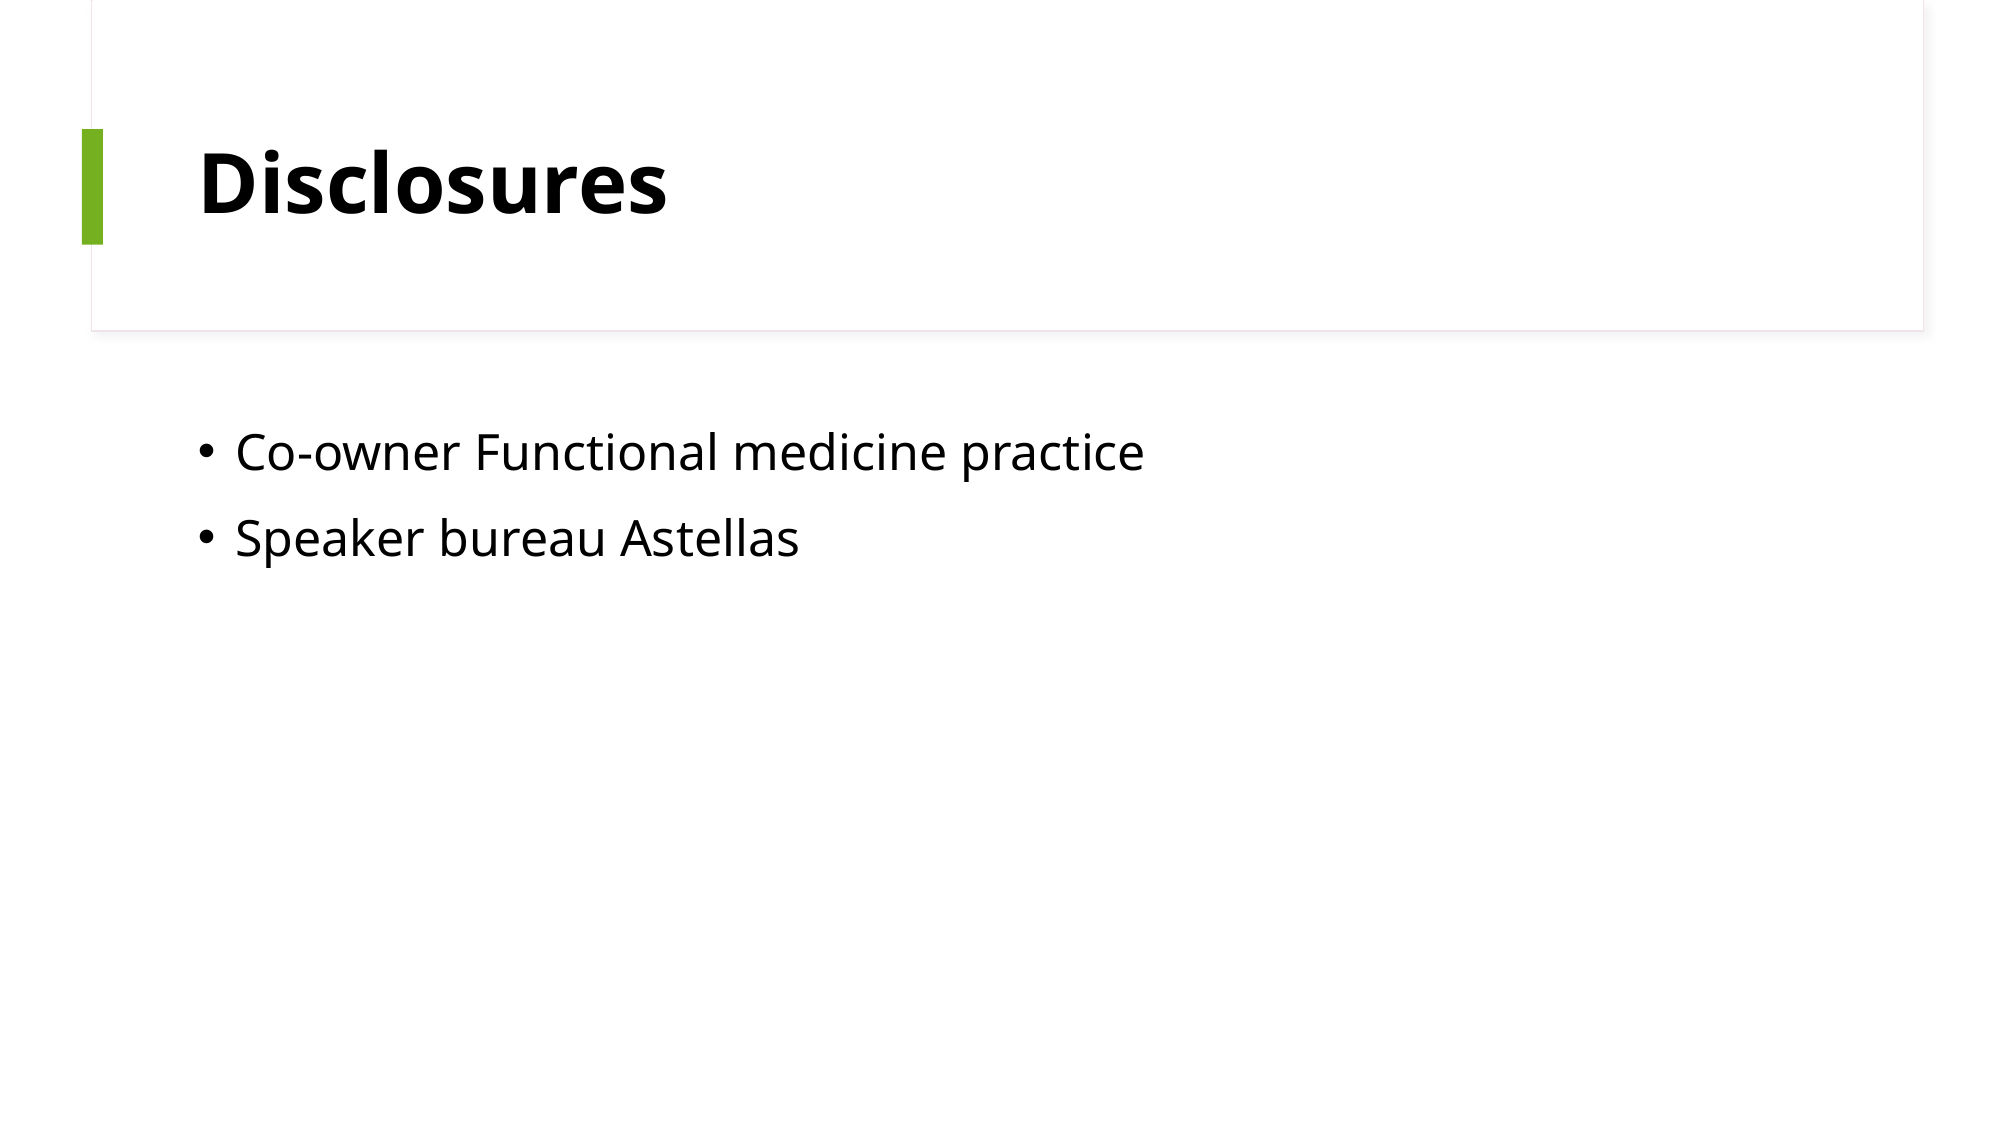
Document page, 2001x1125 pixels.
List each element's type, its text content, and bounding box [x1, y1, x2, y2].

list Co-owner Functional medicine practice Speaker bureau Astellas [183, 406, 1851, 1013]
title Disclosures [183, 90, 1851, 284]
